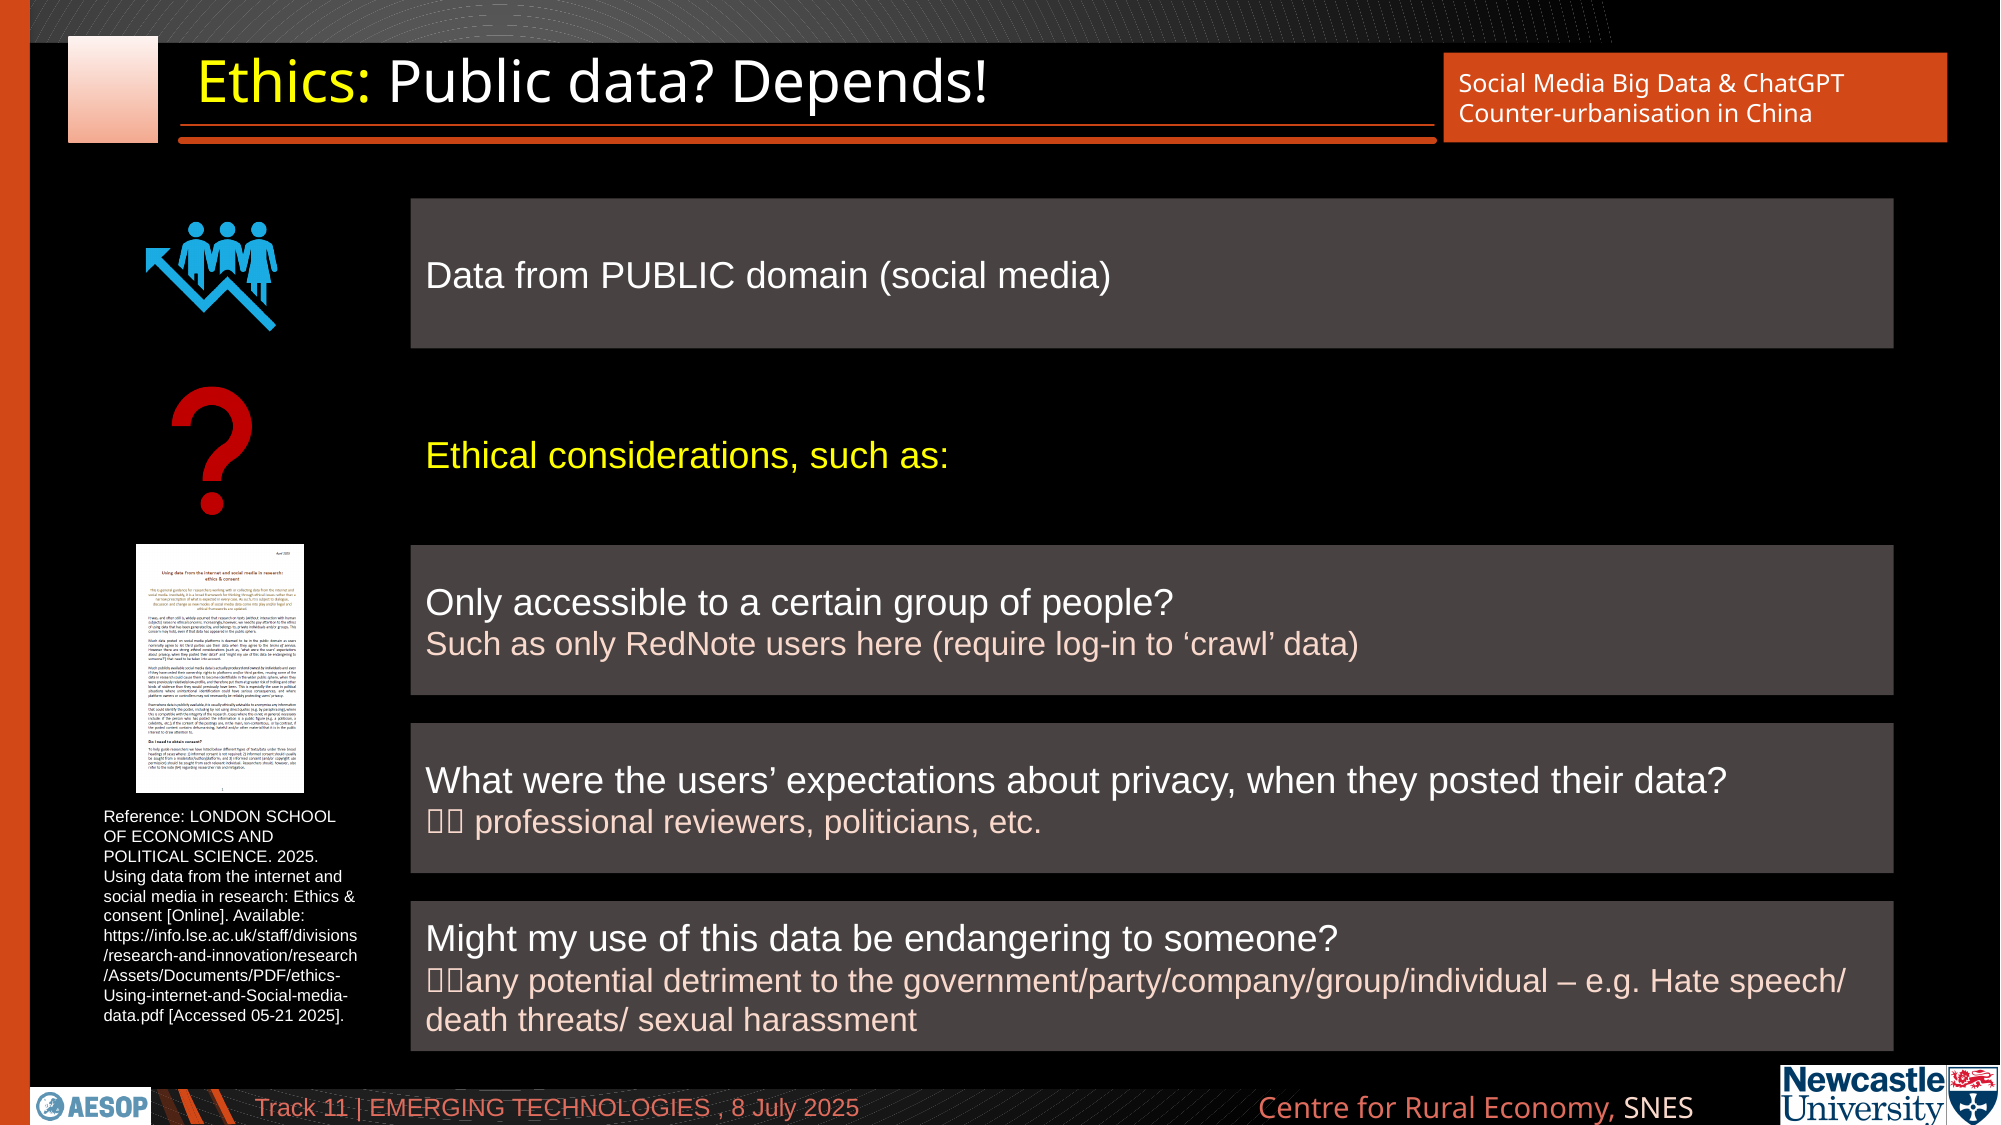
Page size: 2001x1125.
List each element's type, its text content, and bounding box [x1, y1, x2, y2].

text_box Data from PUBLIC domain (social media) [410, 198, 1894, 349]
picture [136, 375, 287, 526]
title Ethics: Public data? Depends! [181, 36, 1695, 144]
text_box Only accessible to a certain group of people? Such as only RedNote users here (require log-in to ‘crawl’ data) [410, 545, 1894, 696]
picture [136, 198, 287, 349]
text_box What were the users’ expectations about privacy, when they posted their data?  professional reviewers, politicians, etc. [410, 723, 1894, 874]
picture [1780, 1065, 2000, 1125]
picture [30, 1087, 151, 1125]
text_box Reference: LONDON SCHOOL OF ECONOMICS AND POLITICAL SCIENCE. 2025. Using data from the internet and social media in research: Ethics & consent [Online]. Available: https://info.lse.ac.uk/staff/divisions/research-and-innovation/research/Assets/Documents/PDF/ethics-Using-internet-and-Social-media-data.pdf [Accessed 05-21 2025]. [88, 798, 375, 1033]
text_box Ethical considerations, such as: [410, 423, 1476, 483]
picture [136, 544, 304, 793]
text_box Might my use of this data be endangering to someone? any potential detriment to the government/party/company/group/individual – e.g. Hate speech/ death threats/ sexual harassment [410, 901, 1894, 1052]
